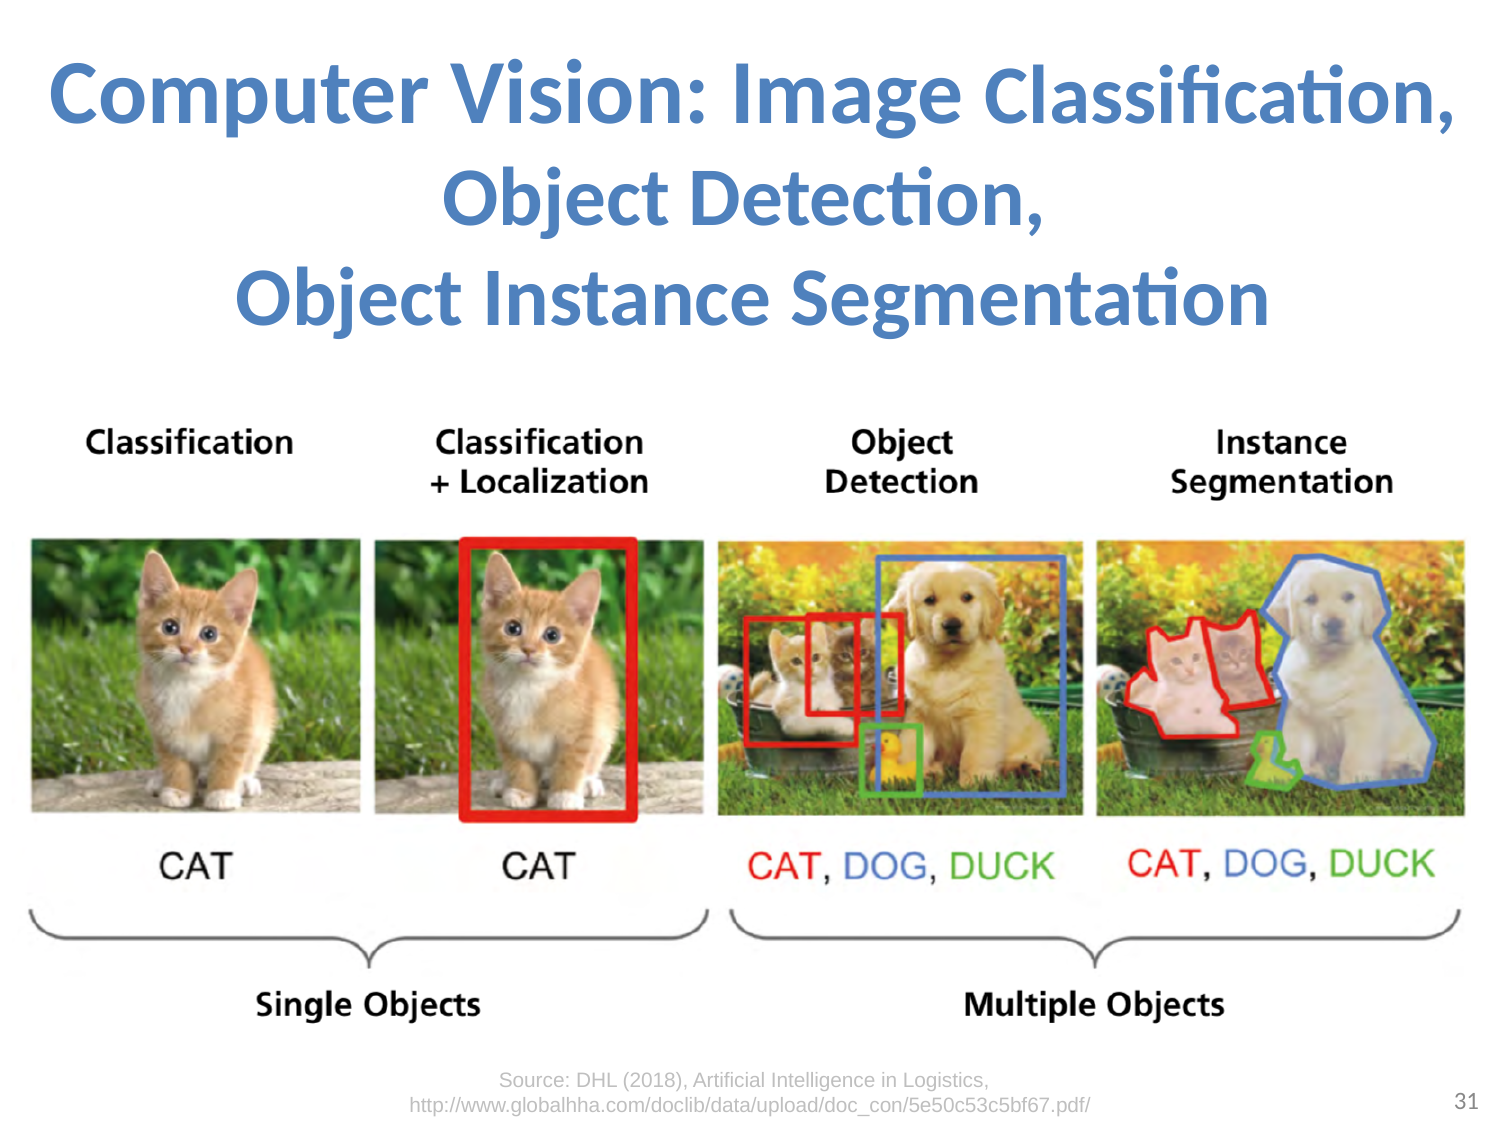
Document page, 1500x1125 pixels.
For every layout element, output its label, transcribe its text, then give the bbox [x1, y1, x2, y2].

title Computer Vision: Image Classification, Object Detection, Object Instance Segmentation [29, 12, 1479, 362]
slide_number 31 [1144, 1069, 1495, 1125]
picture [10, 420, 1471, 1033]
text_box Source: DHL (2018), Artificial Intelligence in Logistics, http://www.globalhha.com/doclib/data/upload/doc_con/5e50c53c5bf67.pdf/ [207, 1059, 1292, 1124]
